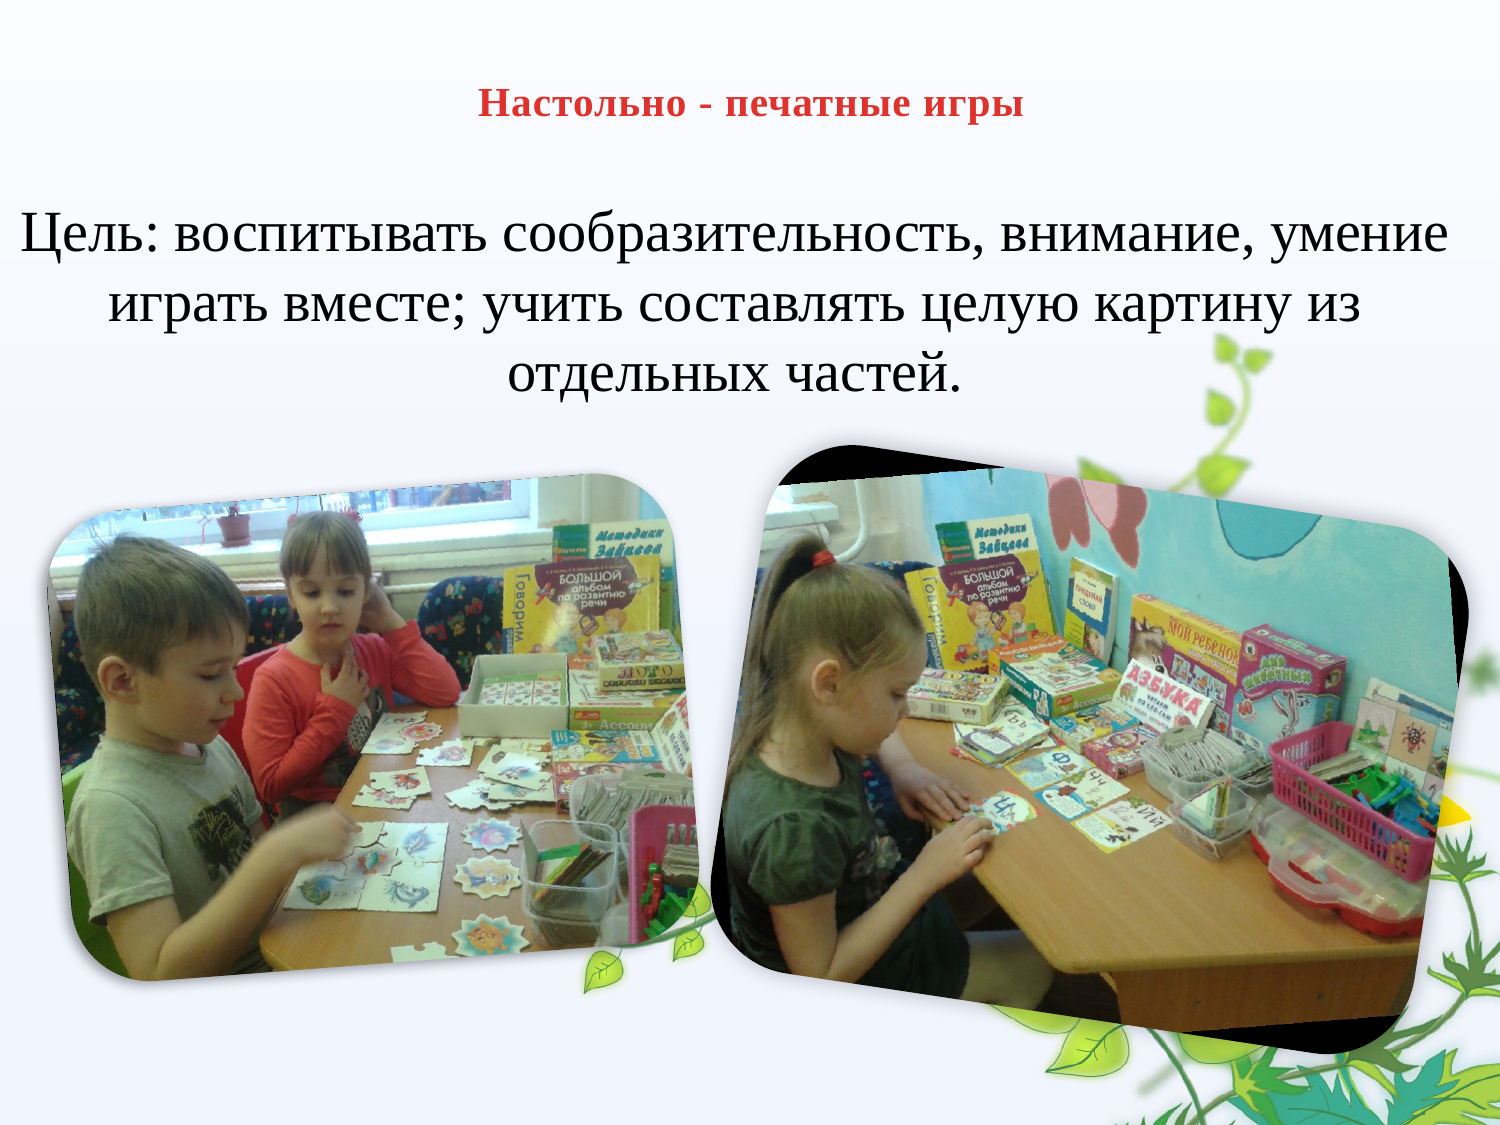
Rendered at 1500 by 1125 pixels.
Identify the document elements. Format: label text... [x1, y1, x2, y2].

text_box Цель: воспитывать сообразительность, внимание, умение играть вместе; учить составлять целую картину из отдельных частей. [0, 185, 1471, 411]
picture [0, 0, 1500, 1125]
title Настольно - печатные игры [76, 66, 1427, 183]
